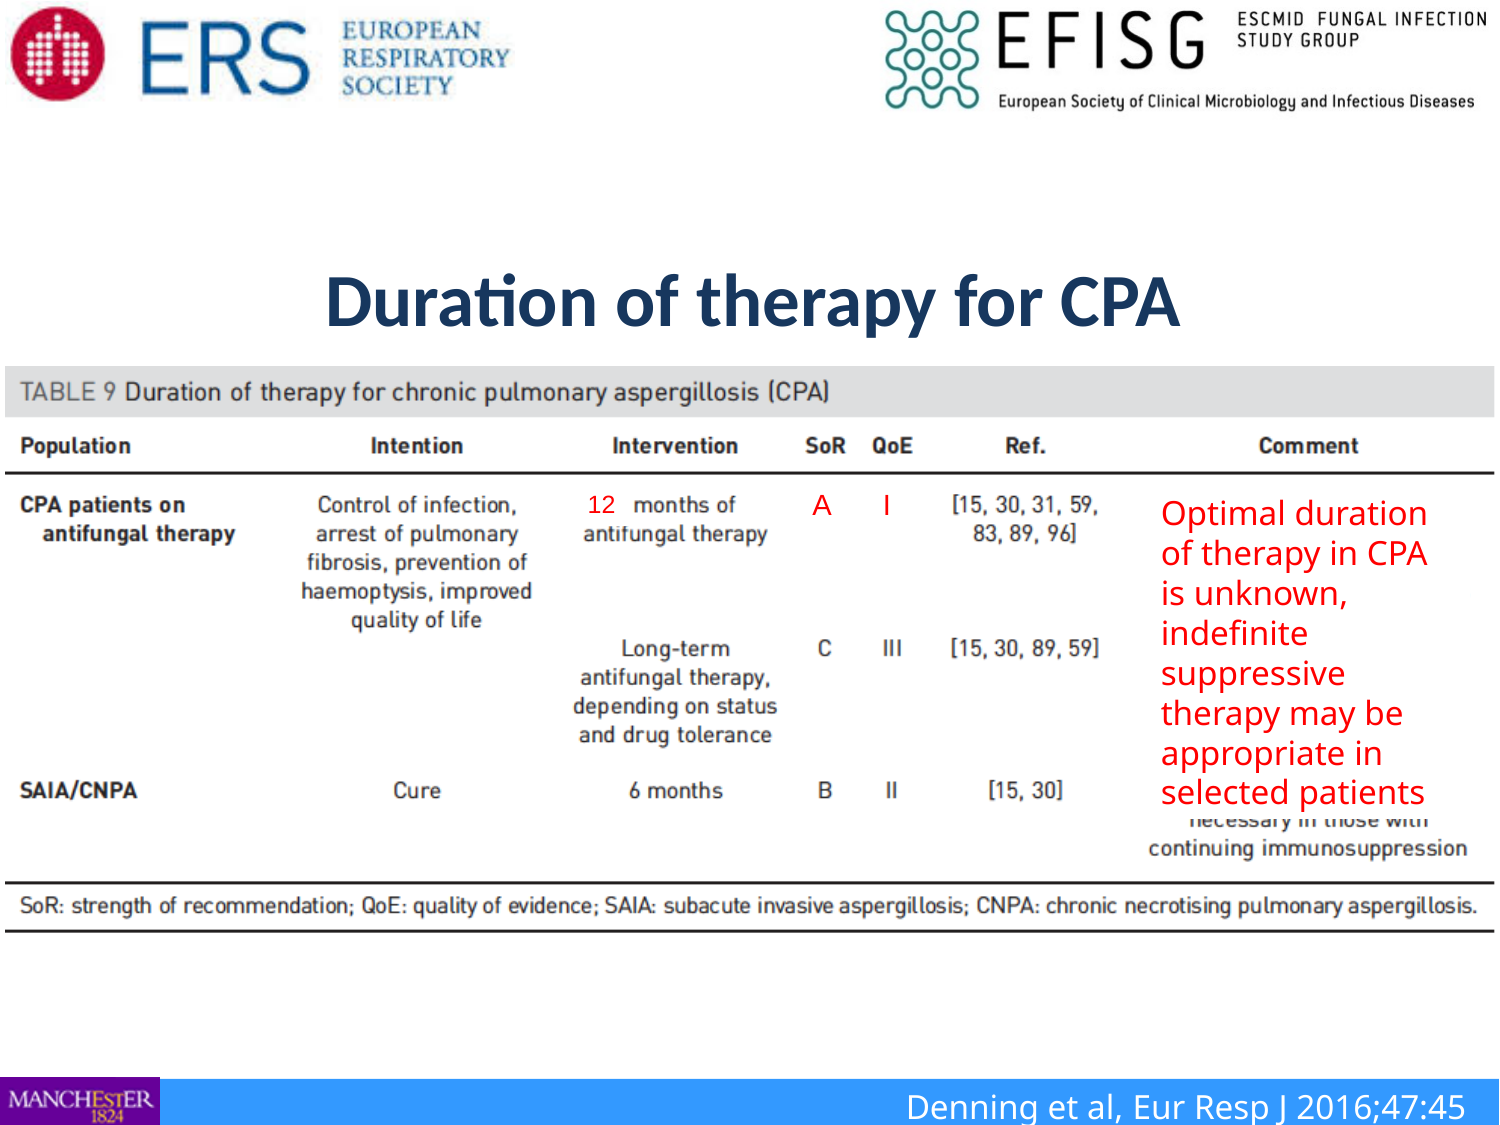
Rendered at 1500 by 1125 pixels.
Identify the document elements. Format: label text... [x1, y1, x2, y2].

title Duration of therapy for CPA [3, 231, 1500, 361]
text_box Denning et al, Eur Resp J 2016;47:45 [161, 1078, 1499, 1125]
picture [0, 0, 1500, 1125]
